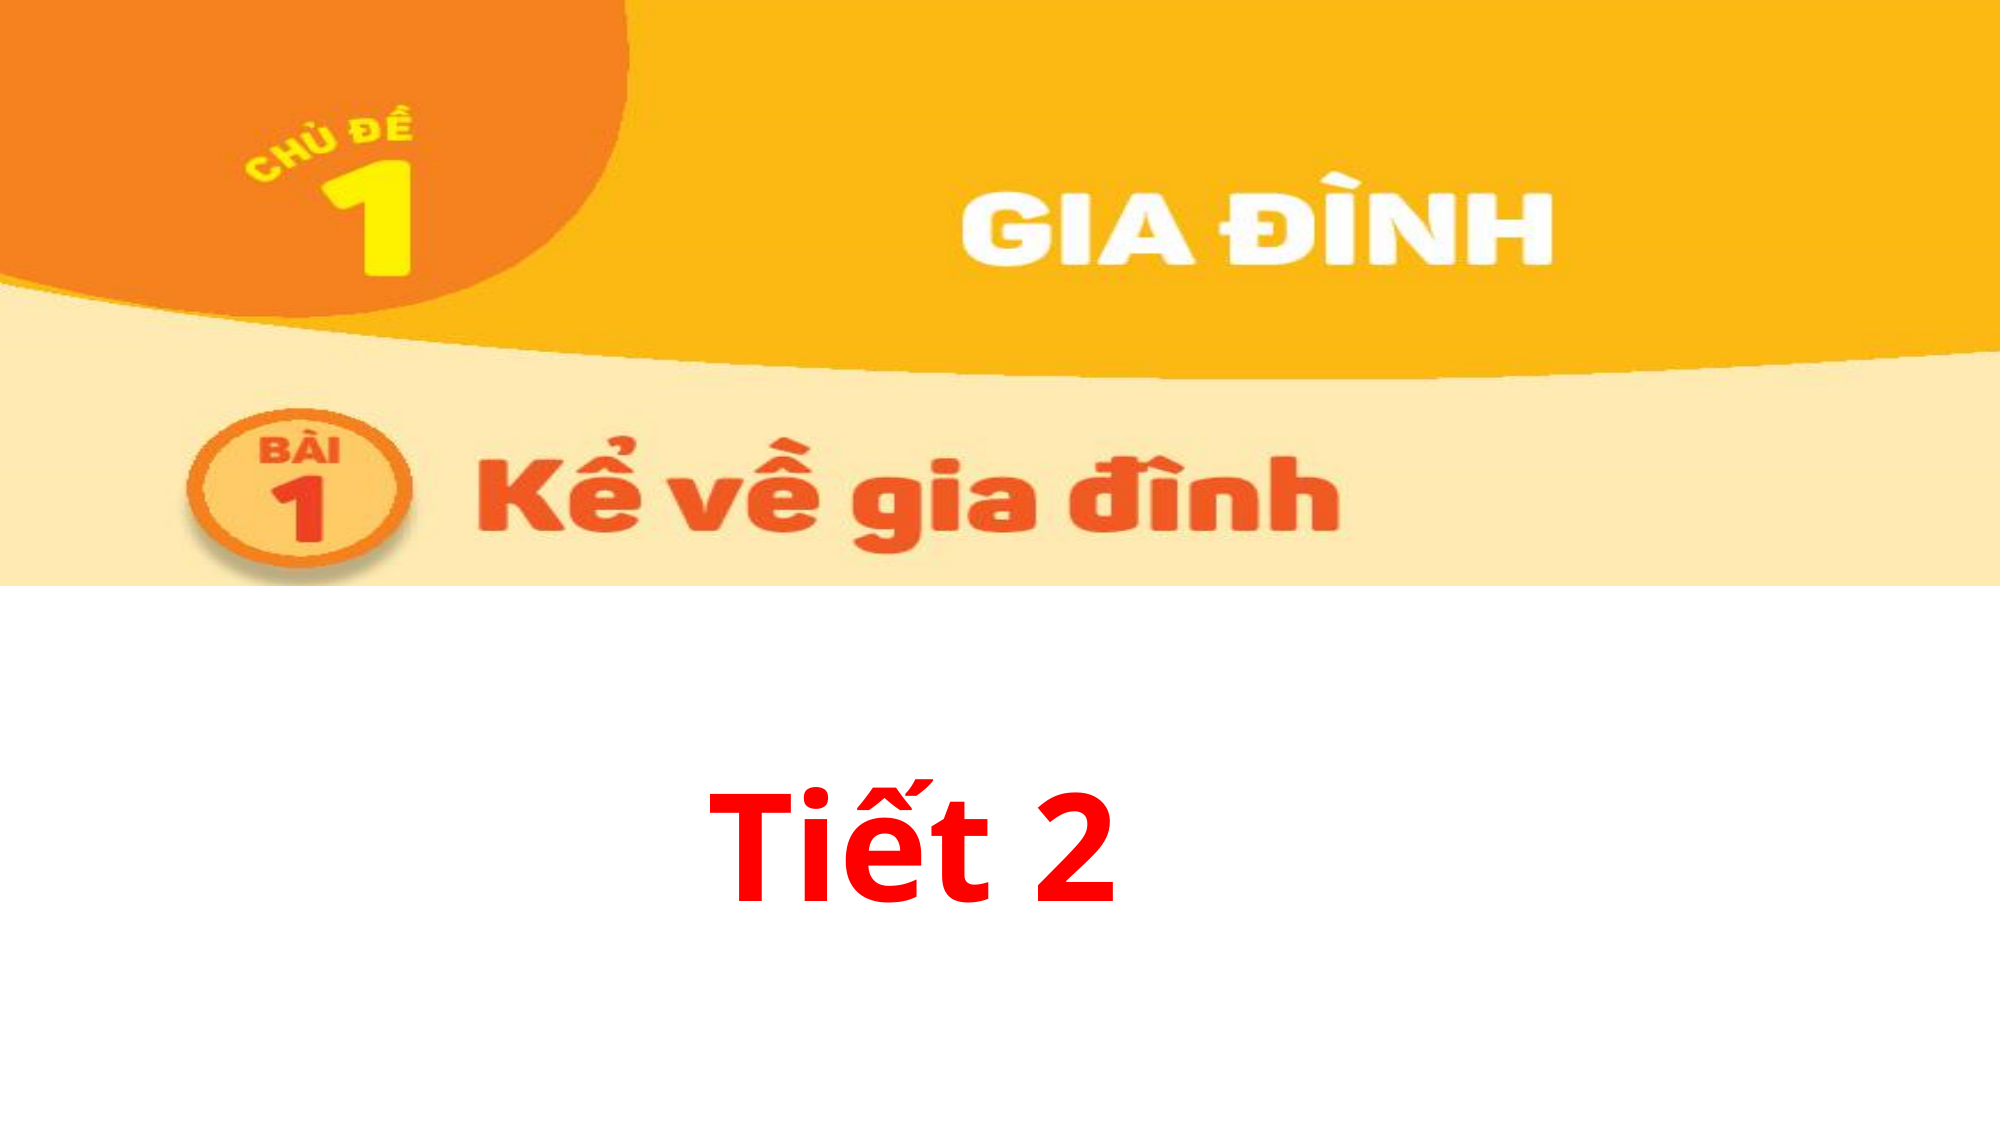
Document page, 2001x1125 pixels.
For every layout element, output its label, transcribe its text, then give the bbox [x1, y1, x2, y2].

text_box Tiết 2 [692, 744, 1133, 940]
picture [0, 0, 2000, 586]
